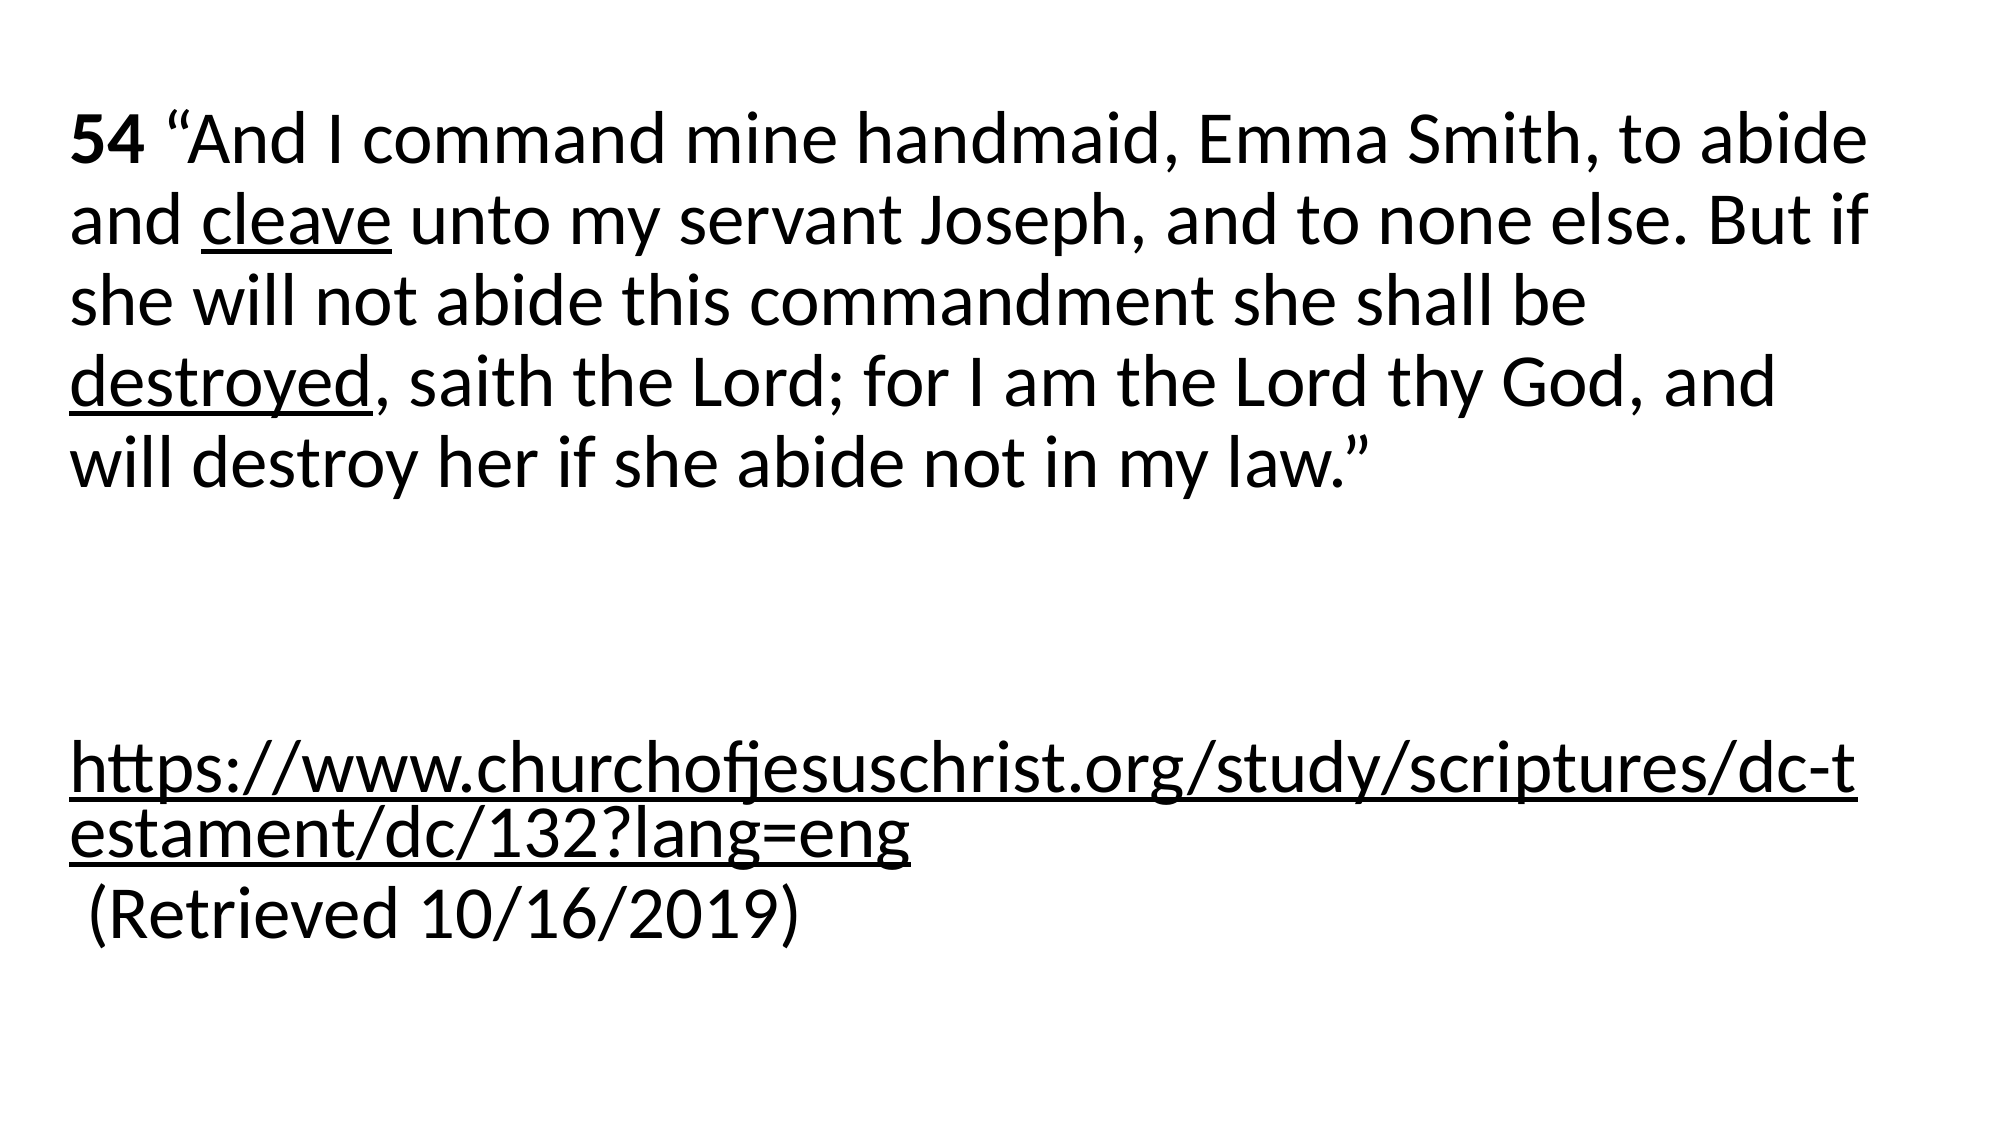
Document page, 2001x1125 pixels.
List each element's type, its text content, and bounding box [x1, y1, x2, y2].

list 54 “And I command mine handmaid, Emma Smith, to abide and cleave unto my servant Joseph, and to none else. But if she will not abide this commandment she shall be destroyed, saith the Lord; for I am the Lord thy God, and will destroy her if she abide not in my law.” https://www.churchofjesuschrist.org/study/scriptures/dc-testament/dc/132?lang=eng (Retrieved 10/16/2019) [54, 91, 1901, 1070]
